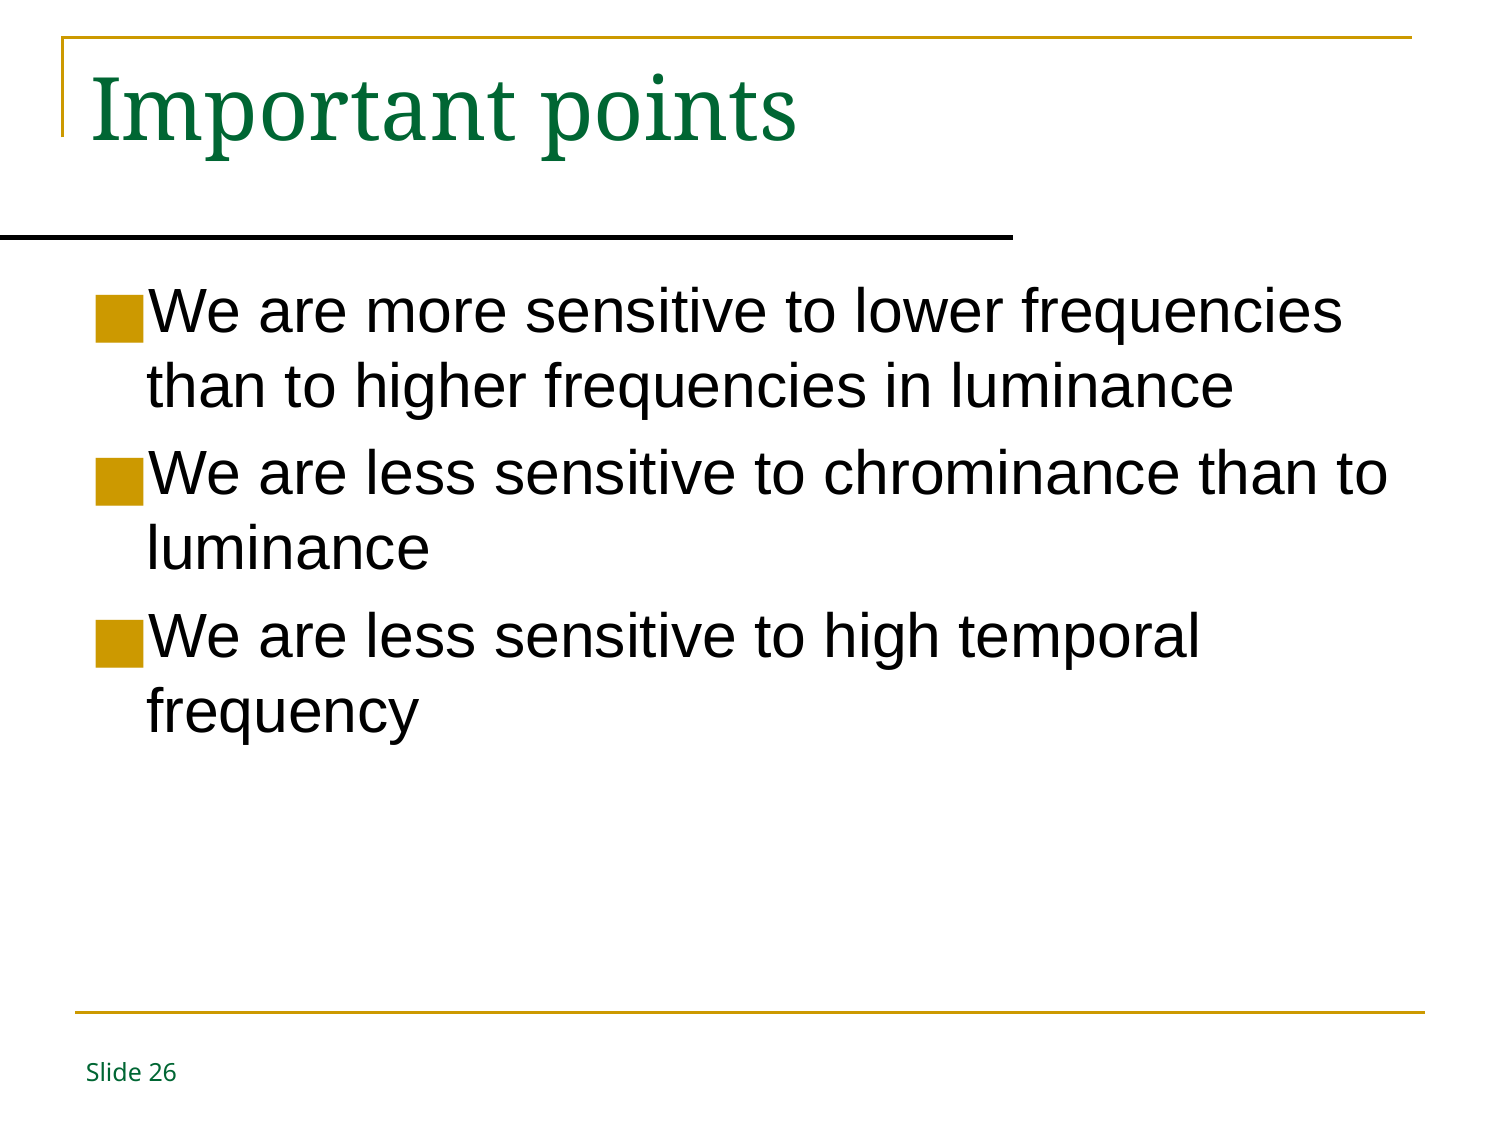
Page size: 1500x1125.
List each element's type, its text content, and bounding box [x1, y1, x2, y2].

title Important points [75, 45, 1425, 233]
list We are more sensitive to lower frequencies than to higher frequencies in luminance We are less sensitive to chrominance than to luminance We are less sensitive to high temporal frequency [75, 262, 1425, 1006]
